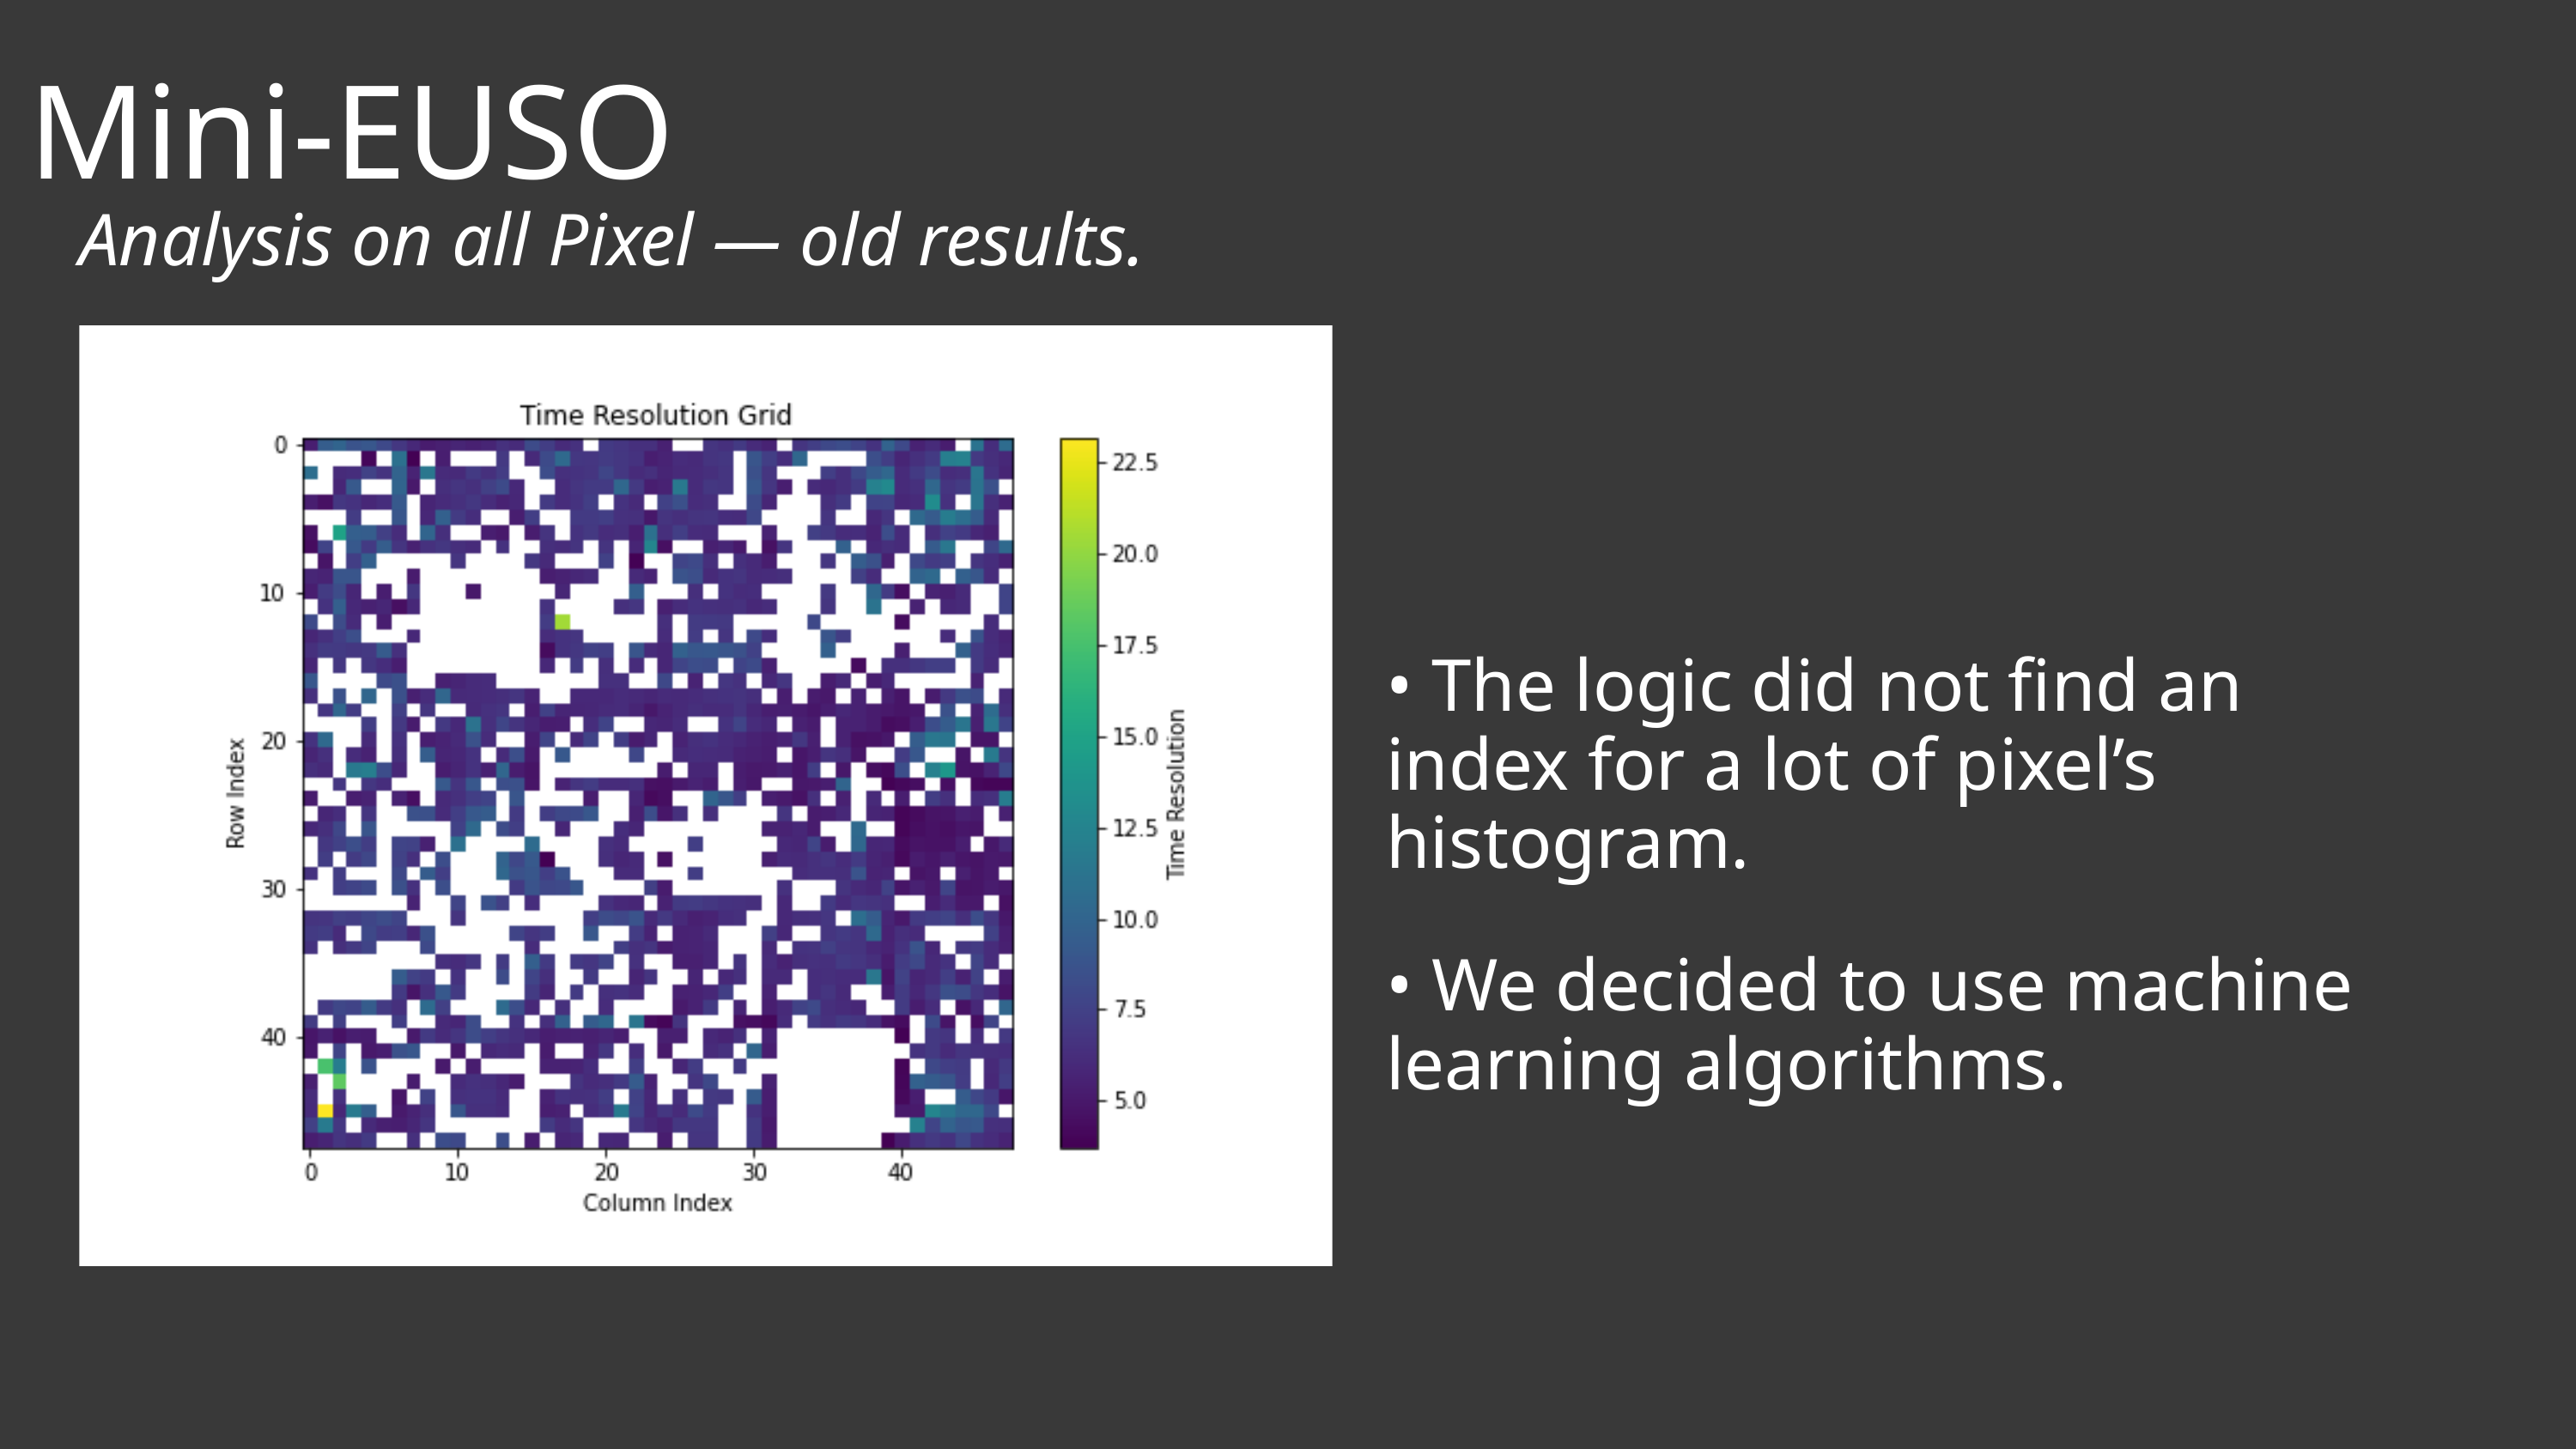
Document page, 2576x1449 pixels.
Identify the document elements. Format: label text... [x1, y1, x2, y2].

text_box [79, 325, 1333, 1266]
text_box • We decided to use machine learning algorithms. [1386, 946, 2432, 1104]
text_box Analysis on all Pixel — old results. [79, 201, 1729, 281]
text_box • The logic did not find an index for a lot of pixel’s histogram. [1386, 646, 2432, 883]
text_box Mini-EUSO [0, 62, 1177, 205]
